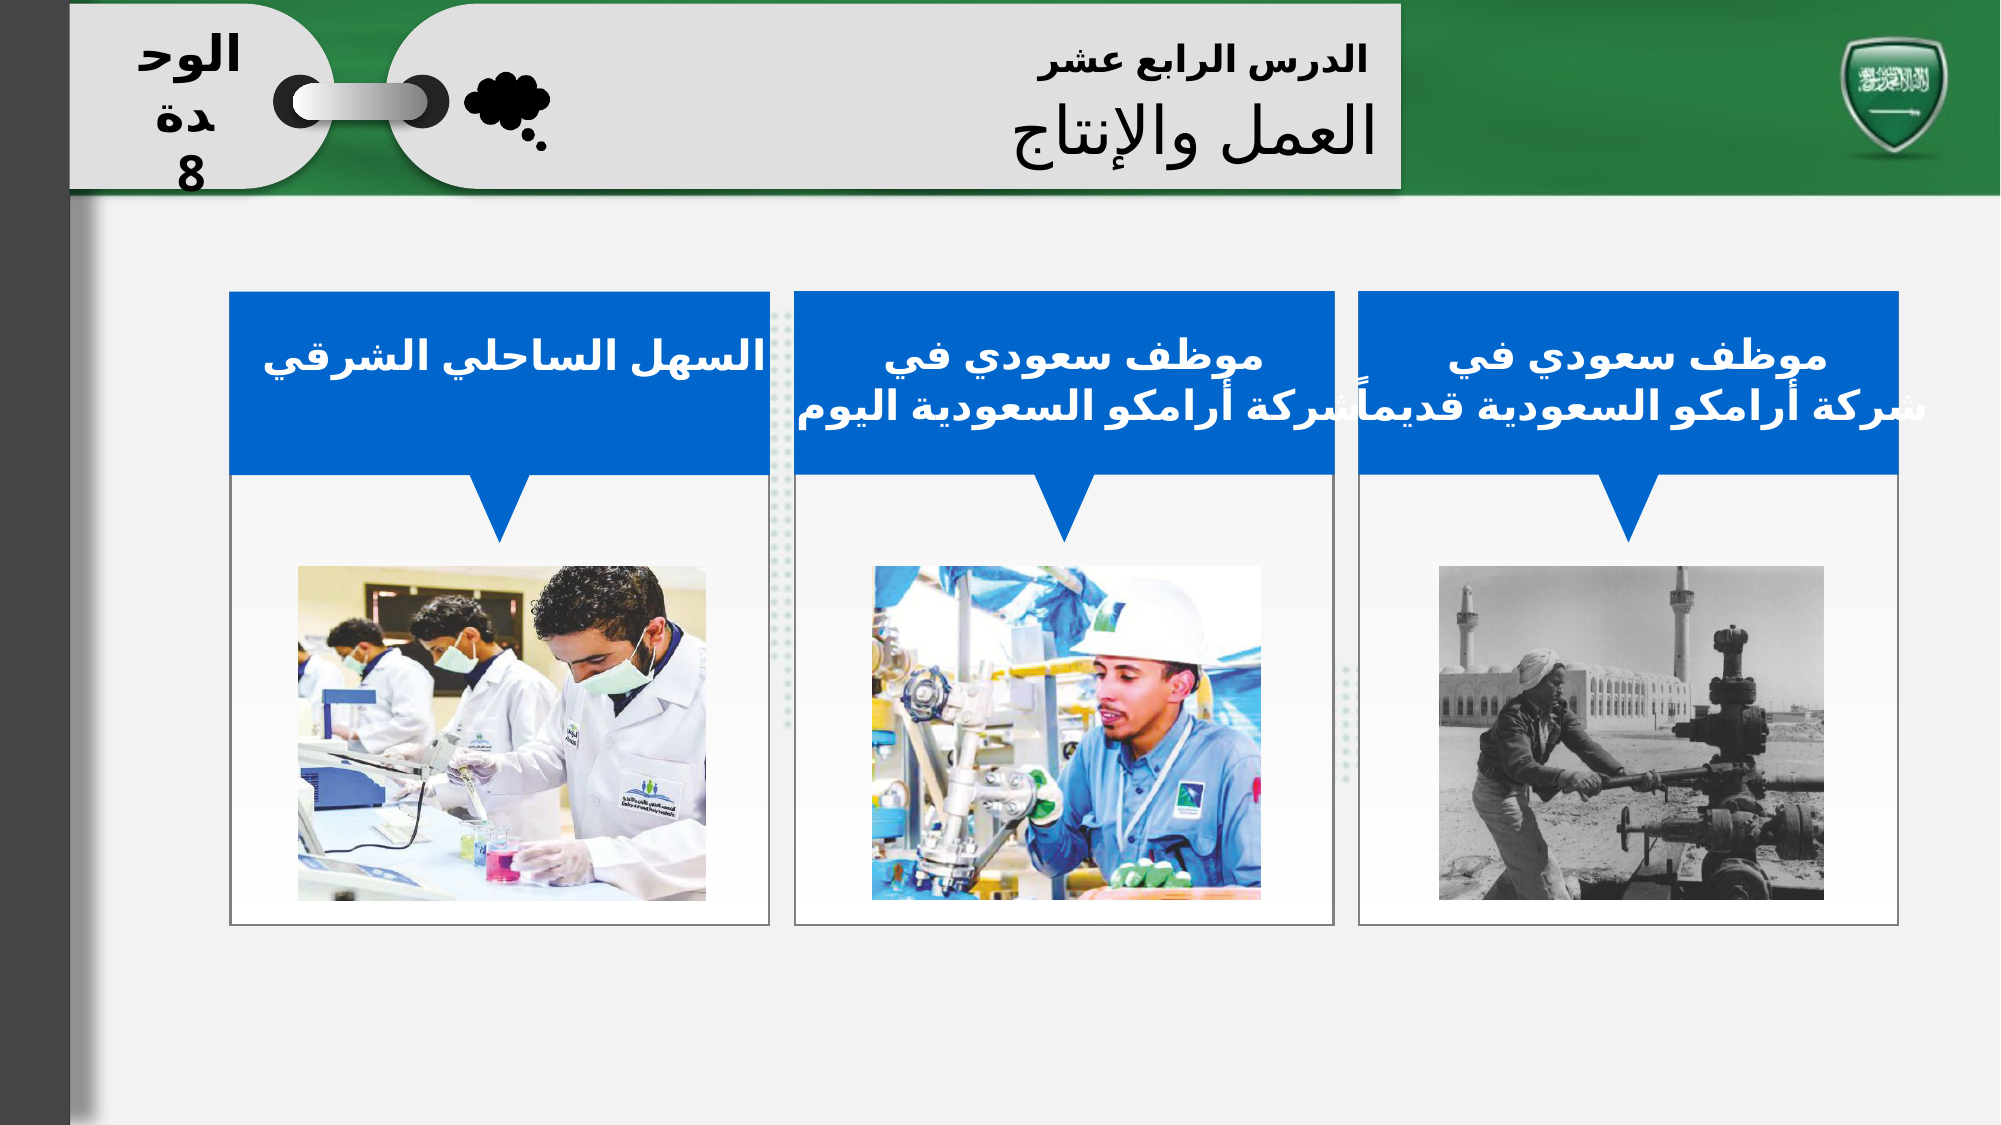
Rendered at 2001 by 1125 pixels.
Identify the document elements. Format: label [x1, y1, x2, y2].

text_box [55, 3, 1401, 189]
text_box [789, 292, 1353, 925]
text_box [230, 292, 769, 926]
picture [71, 0, 2001, 1125]
text_box [0, 0, 71, 1125]
text_box [1353, 292, 1934, 925]
